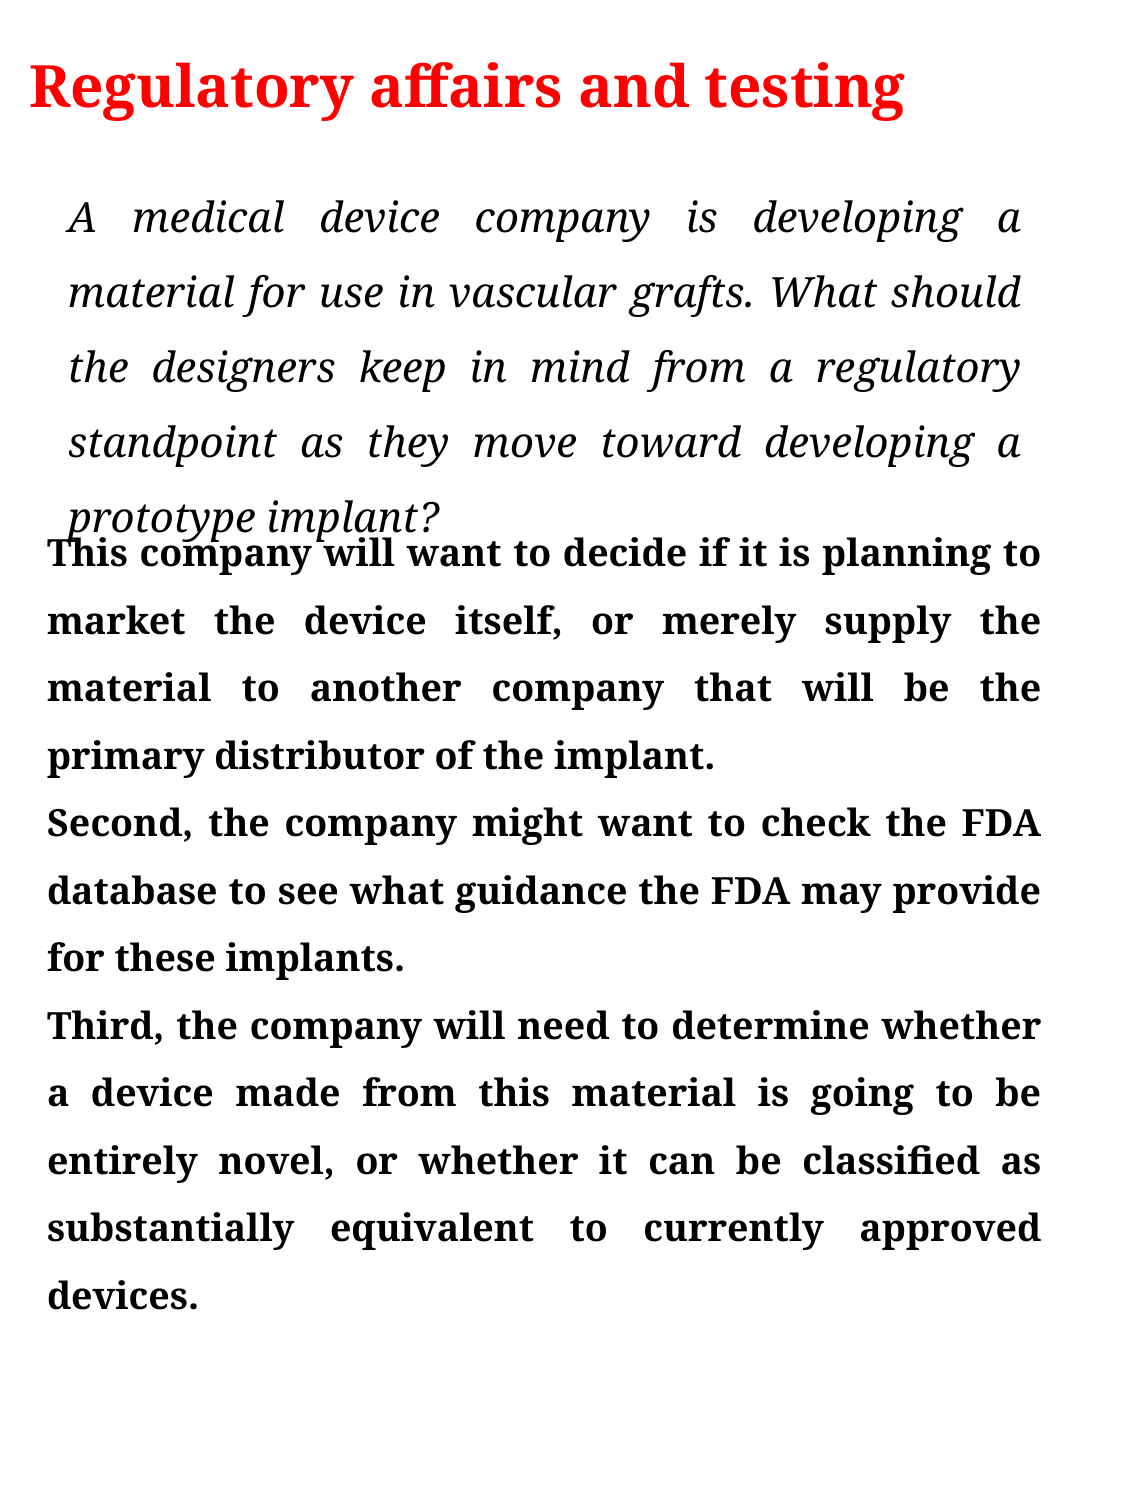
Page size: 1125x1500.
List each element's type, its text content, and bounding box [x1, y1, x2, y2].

text_box A medical device company is developing a material for use in vascular grafts. What should the designers keep in mind from a regulatory standpoint as they move toward developing a prototype implant? [53, 158, 1037, 499]
text_box This company will want to decide if it is planning to market the device itself, or merely supply the material to another company that will be the primary distributor of the implant. Second, the company might want to check the FDA database to see what guidance the FDA may provide for these implants. Third, the company will need to determine whether a device made from this material is going to be entirely novel, or whether it can be classified as substantially equivalent to currently approved devices. [32, 499, 1057, 1325]
text_box Regulatory affairs and testing [14, 41, 937, 127]
